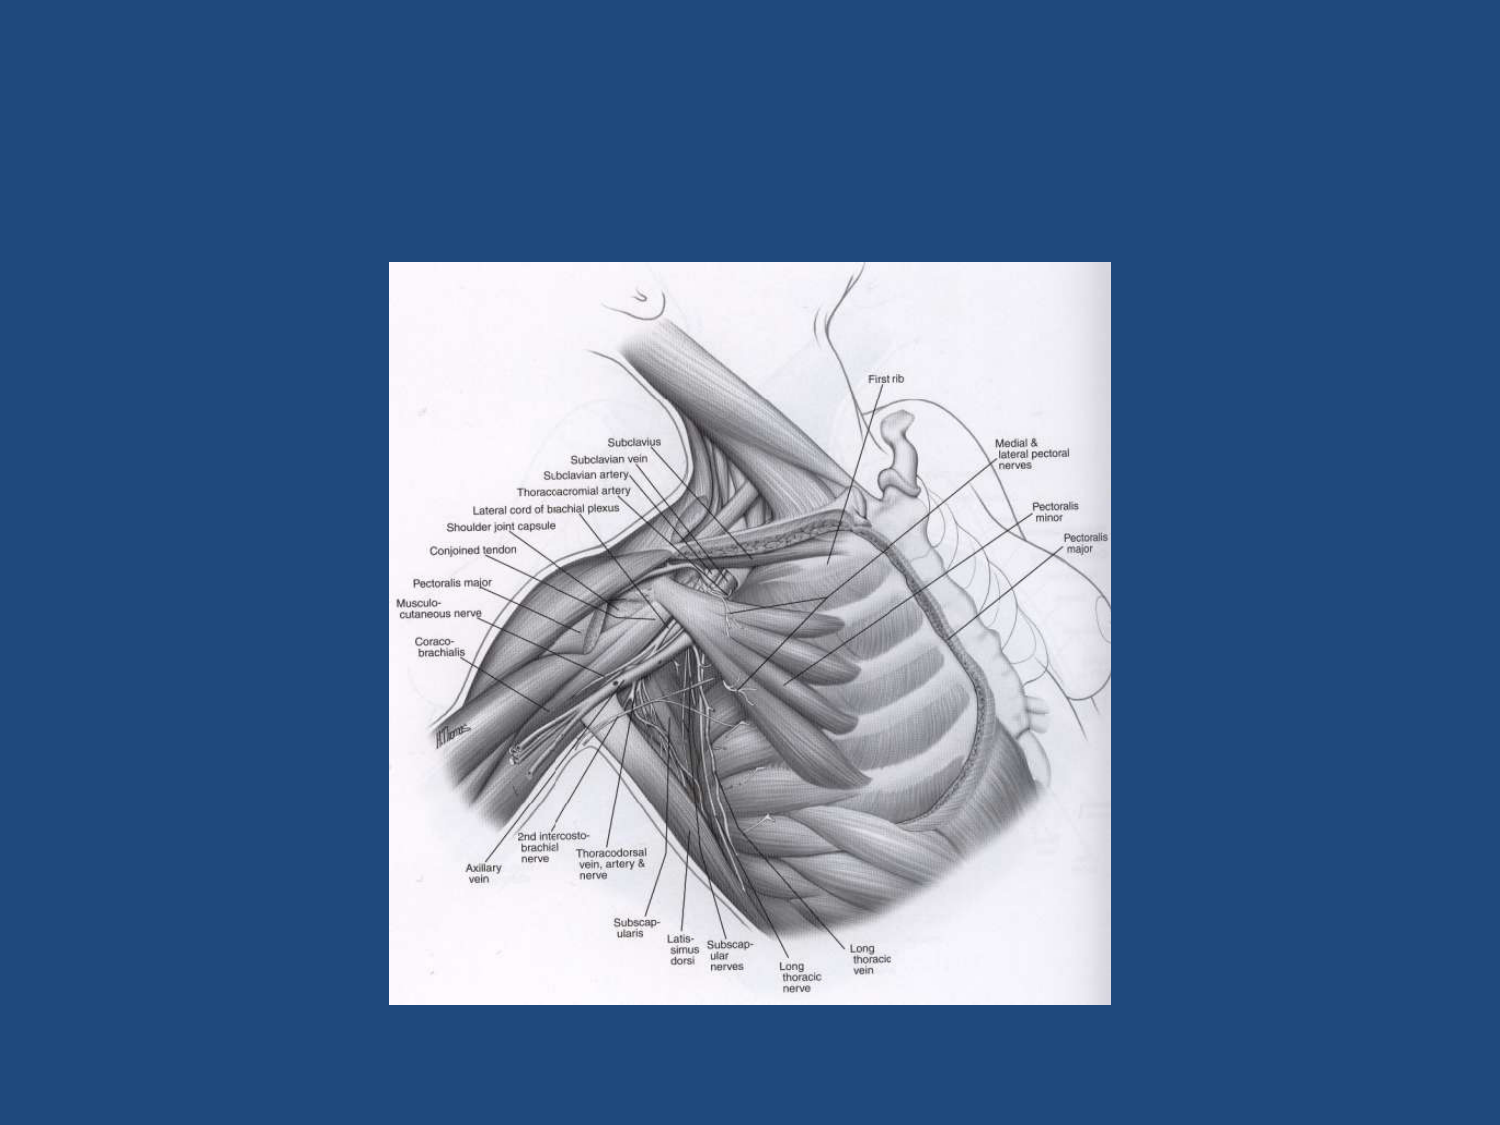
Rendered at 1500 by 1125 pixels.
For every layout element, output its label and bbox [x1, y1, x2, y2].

list [388, 262, 1112, 1006]
